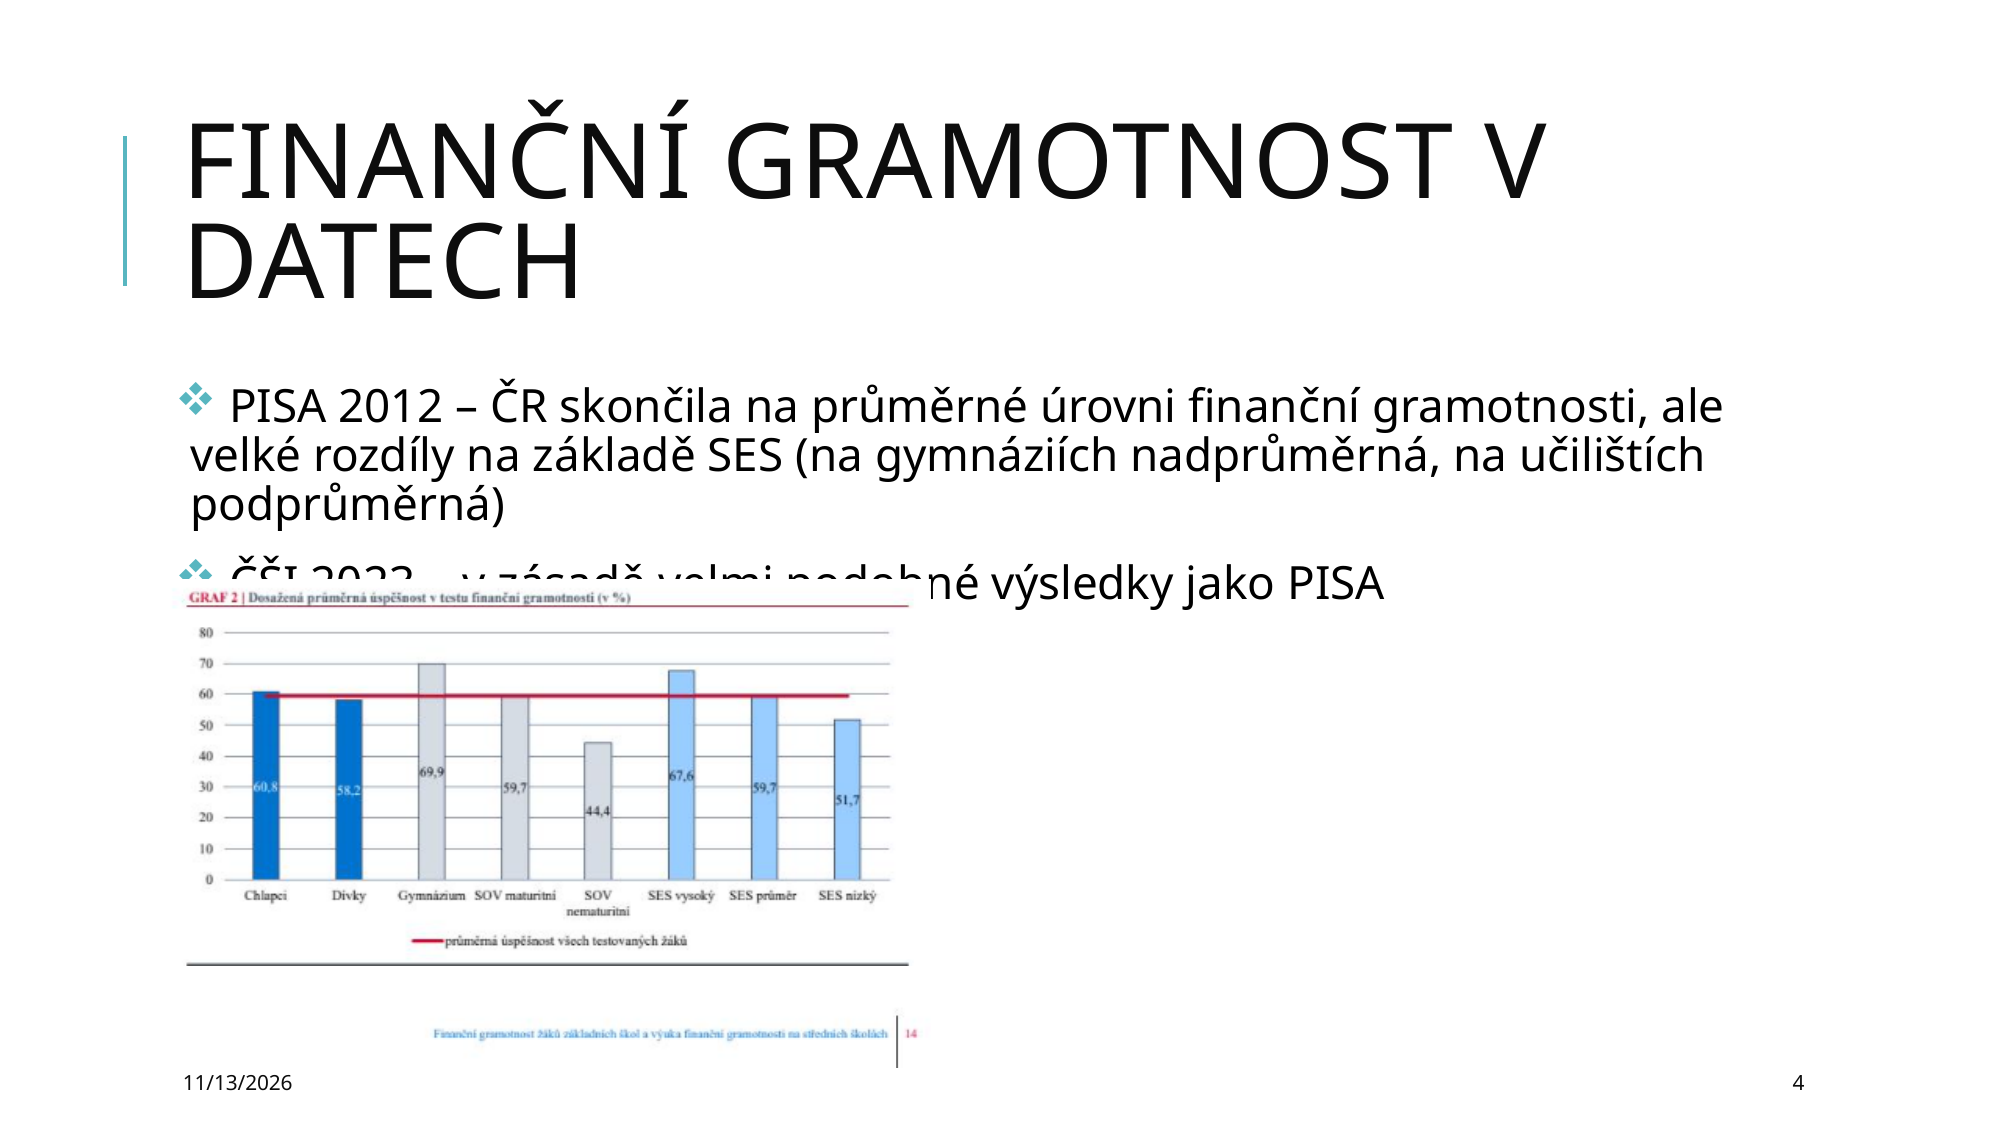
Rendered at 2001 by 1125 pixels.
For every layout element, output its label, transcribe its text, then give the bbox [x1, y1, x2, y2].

picture [416, 989, 931, 1069]
list PISA 2012 – ČR skončila na průměrné úrovni finanční gramotnosti, ale velké rozdíly na základě SES (na gymnáziích nadprůměrná, na učilištích podprůměrná) ČŠI 2023 – v zásadě velmi podobné výsledky jako PISA [168, 375, 1763, 1035]
picture [167, 579, 931, 966]
slide_number 4 [1777, 1061, 1938, 1107]
title Finanční gramotnost v datech [168, 96, 1763, 342]
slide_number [168, 1061, 522, 1107]
